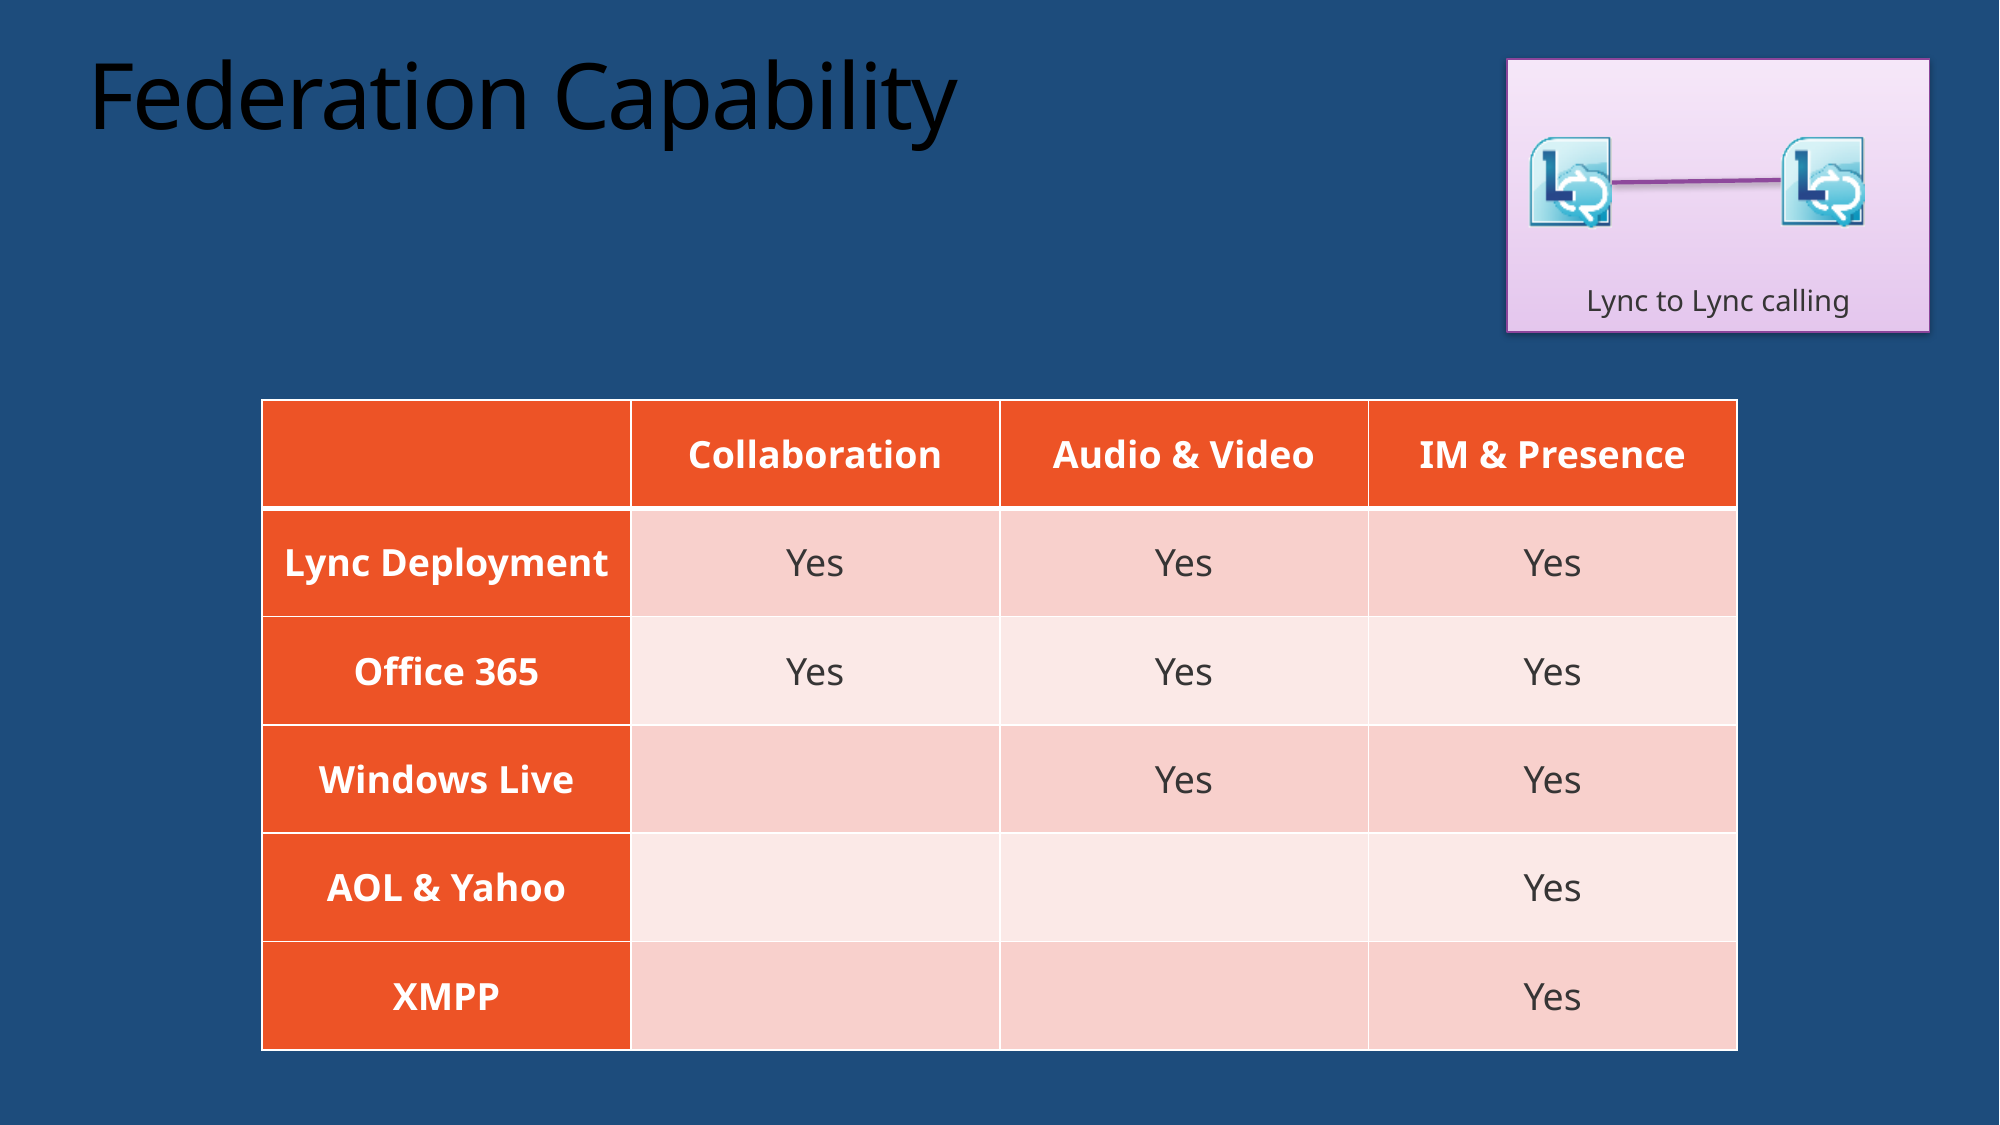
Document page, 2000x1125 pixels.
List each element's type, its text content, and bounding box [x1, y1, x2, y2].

picture [1525, 134, 1613, 231]
table_cell Office 365 [263, 617, 630, 724]
table_cell XMPP [263, 942, 630, 1049]
table_cell Lync Deployment [263, 511, 630, 616]
table_header Audio & Video [1001, 401, 1368, 506]
table_cell [1001, 942, 1368, 1049]
table_cell [632, 942, 999, 1049]
table_cell AOL & Yahoo [263, 834, 630, 941]
text_box Lync to Lync calling [1506, 58, 1930, 333]
title Federation Capability [87, 50, 1957, 150]
table_cell Yes [1369, 726, 1736, 832]
table_header [263, 401, 630, 506]
picture [1778, 134, 1865, 231]
table_cell [1001, 834, 1368, 941]
table_cell Yes [1369, 511, 1736, 616]
table_header IM & Presence [1369, 401, 1736, 506]
table_cell Yes [1369, 834, 1736, 941]
table_header Collaboration [632, 401, 999, 506]
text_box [1611, 179, 1772, 183]
table_cell Yes [1369, 942, 1736, 1049]
table_cell Yes [1369, 617, 1736, 724]
table_cell Yes [1001, 726, 1368, 832]
table_cell [632, 834, 999, 941]
table_cell [632, 726, 999, 832]
table_cell Yes [632, 617, 999, 724]
table_cell Yes [1001, 511, 1368, 616]
table_cell Yes [1001, 617, 1368, 724]
table_cell Windows Live [263, 726, 630, 832]
table_cell Yes [632, 511, 999, 616]
